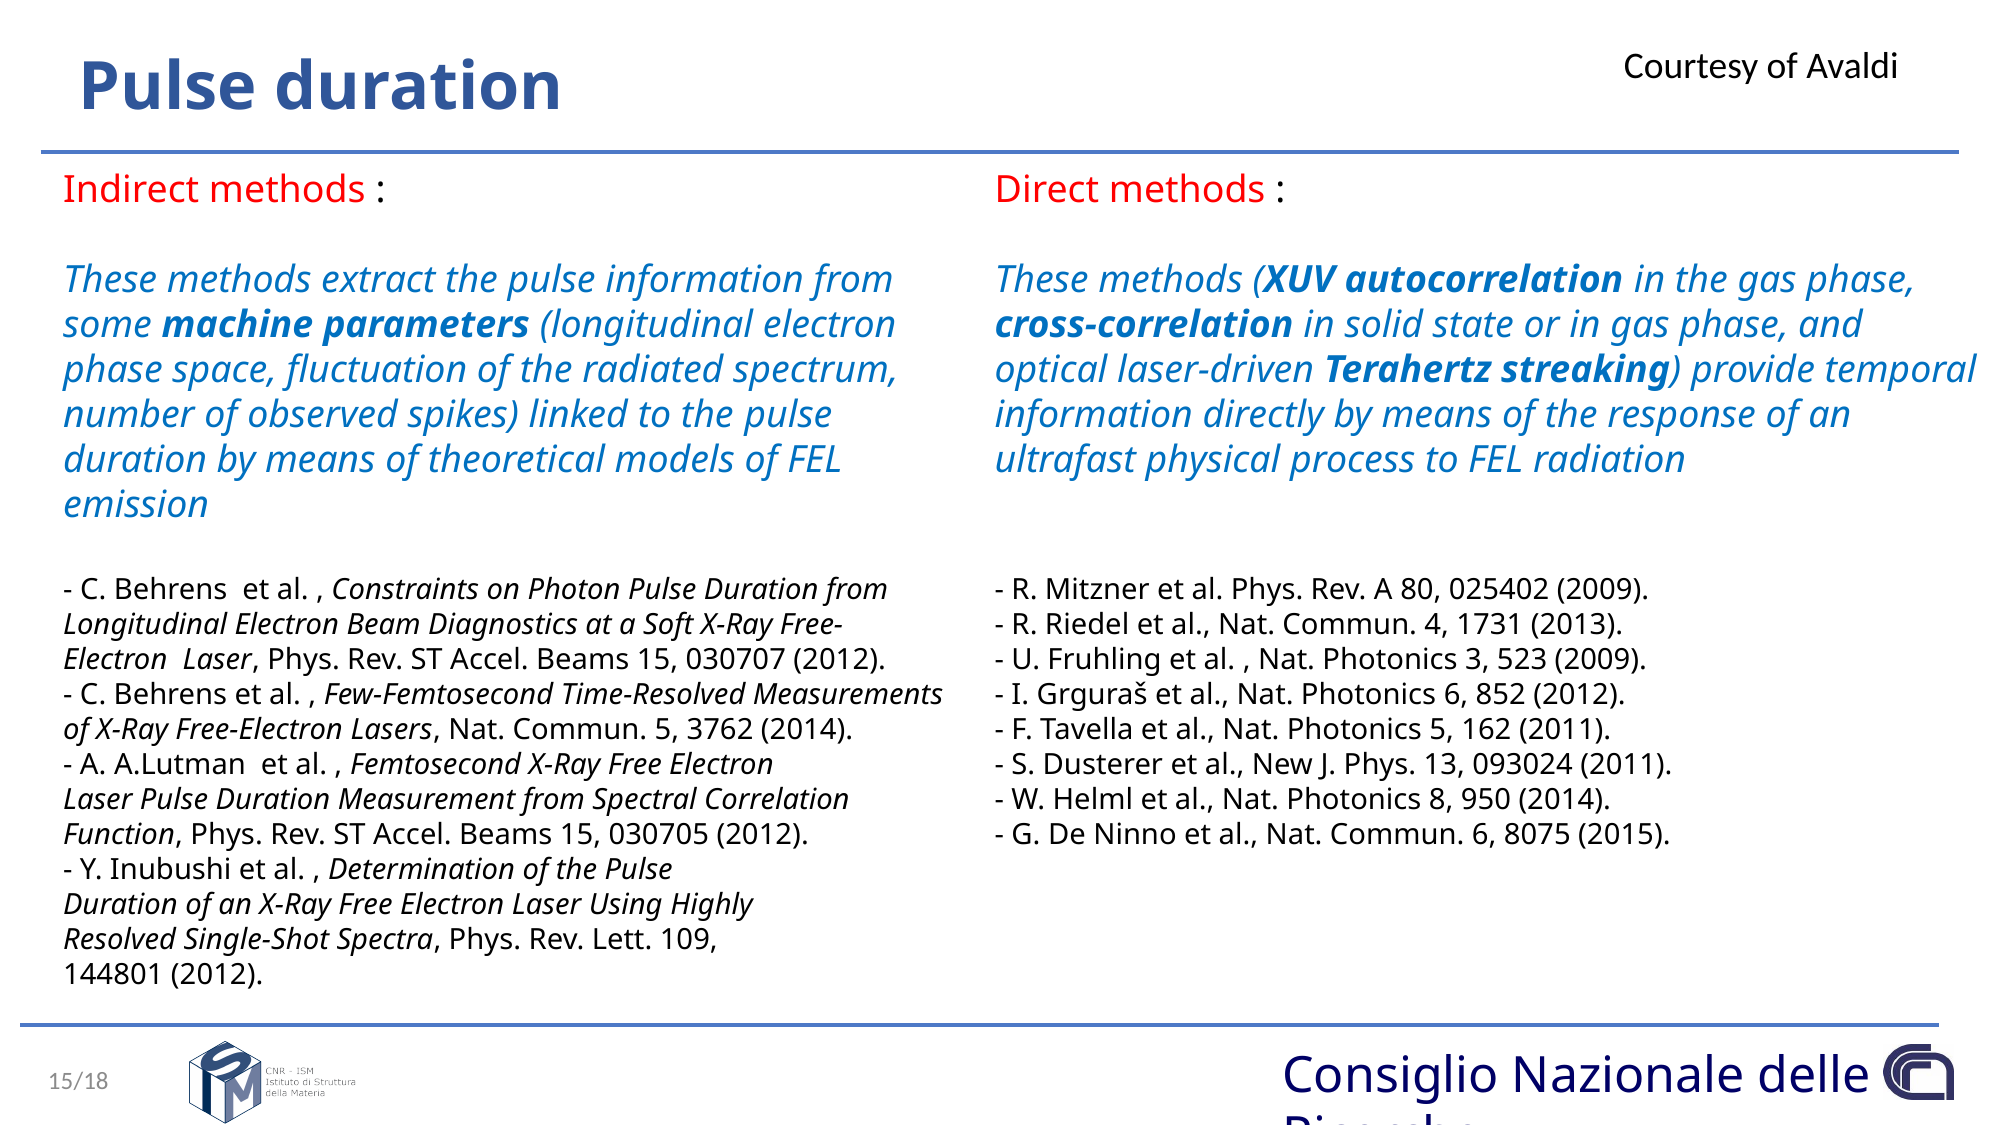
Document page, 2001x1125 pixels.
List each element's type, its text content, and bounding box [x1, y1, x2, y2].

text_box Direct methods : These methods (XUV autocorrelation in the gas phase, cross-correlation in solid state or in gas phase, and optical laser-driven Terahertz streaking) provide temporal information directly by means of the response of an ultrafast physical process to FEL radiation - R. Mitzner et al. Phys. Rev. A 80, 025402 (2009). - R. Riedel et al., Nat. Commun. 4, 1731 (2013). - U. Fruhling et al. , Nat. Photonics 3, 523 (2009). - I. Grguraš et al., Nat. Photonics 6, 852 (2012). - F. Tavella et al., Nat. Photonics 5, 162 (2011). - S. Dusterer et al., New J. Phys. 13, 093024 (2011). - W. Helml et al., Nat. Photonics 8, 950 (2014). - G. De Ninno et al., Nat. Commun. 6, 8075 (2015). [979, 158, 2000, 858]
text_box Courtesy of Avaldi [1609, 33, 1914, 94]
text_box Indirect methods : These methods extract the pulse information from some machine parameters (longitudinal electron phase space, fluctuation of the radiated spectrum, number of observed spikes) linked to the pulse duration by means of theoretical models of FEL emission - C. Behrens et al. , Constraints on Photon Pulse Duration from Longitudinal Electron Beam Diagnostics at a Soft X-Ray Free-Electron Laser, Phys. Rev. ST Accel. Beams 15, 030707 (2012). - C. Behrens et al. , Few-Femtosecond Time-Resolved Measurements of X-Ray Free-Electron Lasers, Nat. Commun. 5, 3762 (2014). - A. A.Lutman et al. , Femtosecond X-Ray Free Electron Laser Pulse Duration Measurement from Spectral Correlation Function, Phys. Rev. ST Accel. Beams 15, 030705 (2012). - Y. Inubushi et al. , Determination of the Pulse Duration of an X-Ray Free Electron Laser Using Highly Resolved Single-Shot Spectra, Phys. Rev. Lett. 109, 144801 (2012). [48, 158, 961, 998]
text_box Pulse duration [63, 35, 596, 130]
slide_number 15/18 [16, 1049, 124, 1110]
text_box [1267, 1035, 1954, 1111]
picture [182, 1035, 362, 1125]
